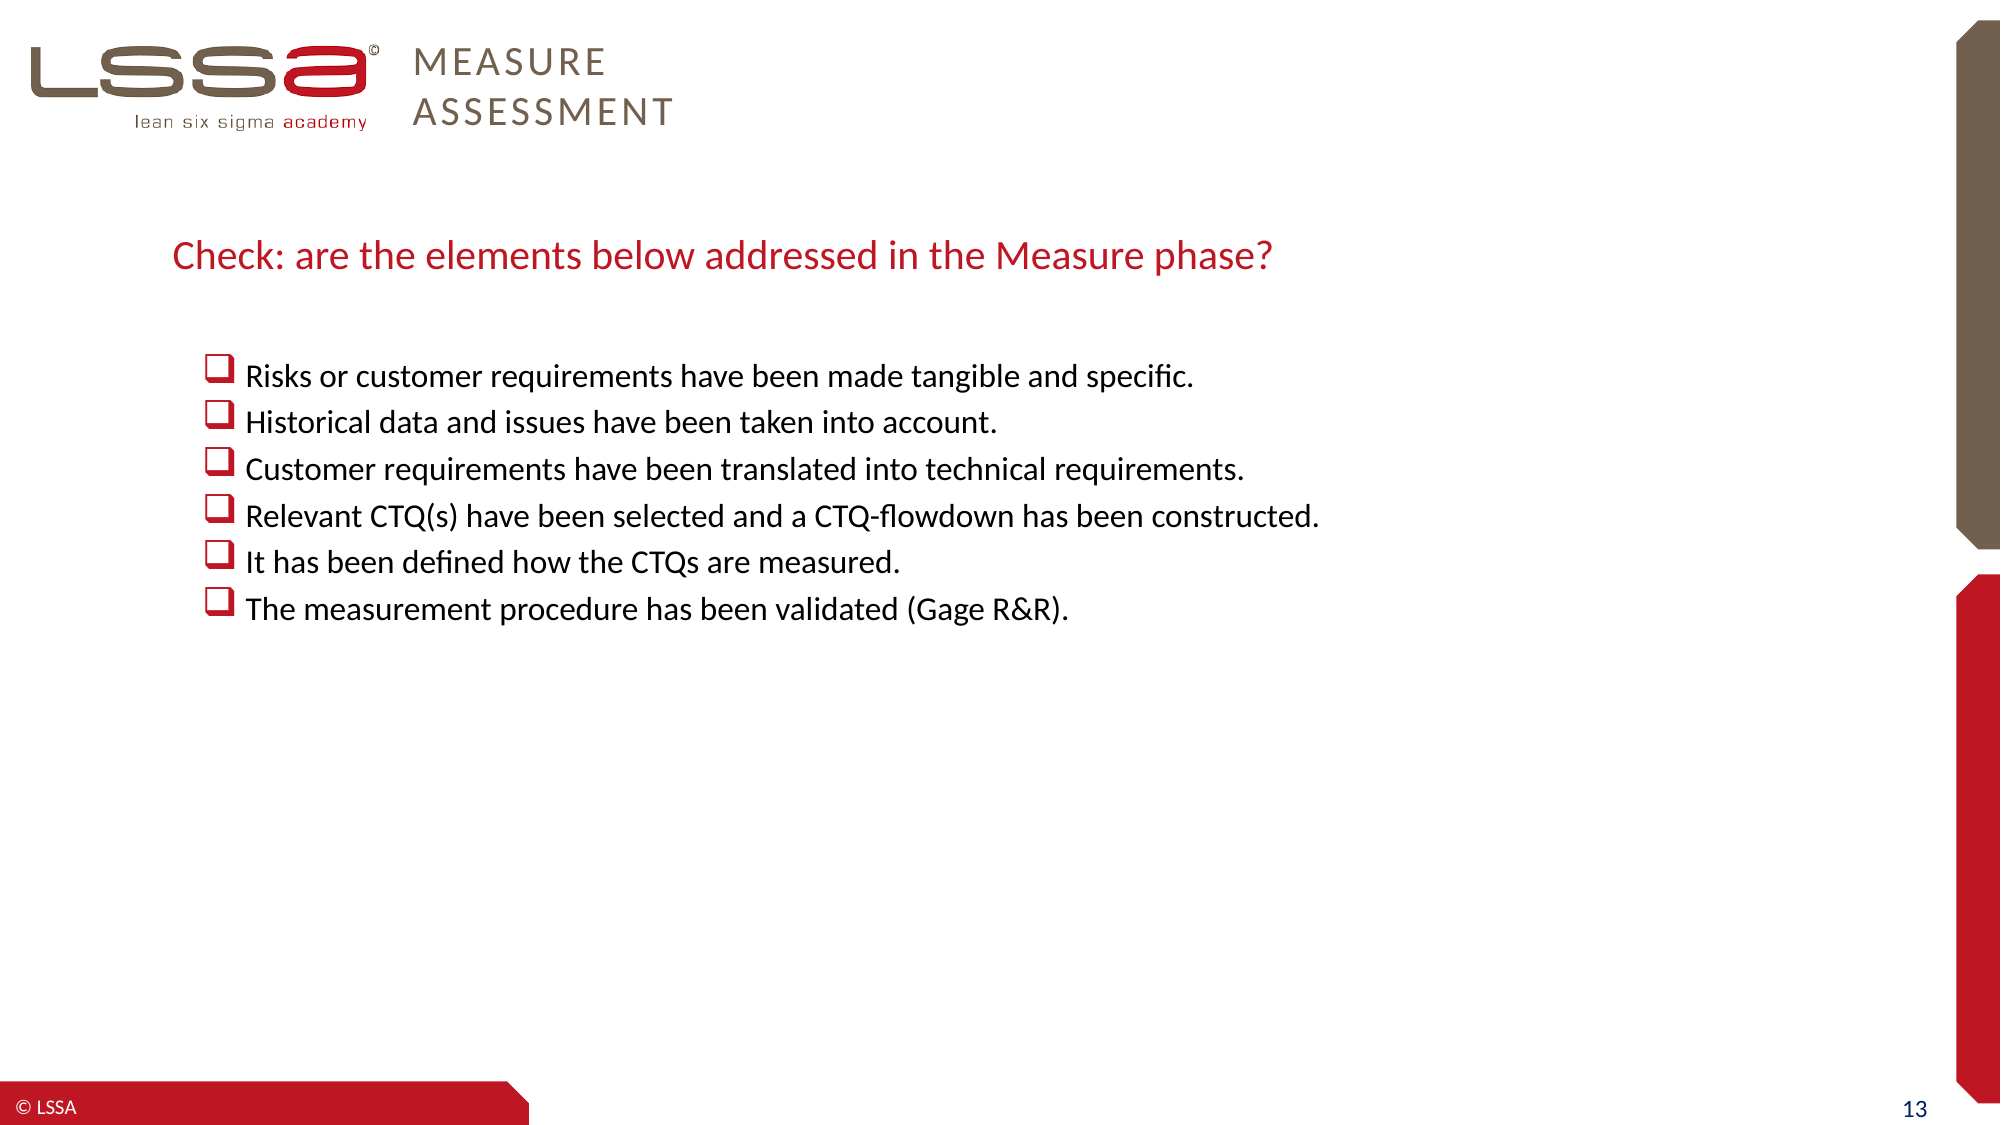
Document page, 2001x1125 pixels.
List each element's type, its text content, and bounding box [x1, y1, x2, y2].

picture [31, 42, 380, 131]
list Check: are the elements below addressed in the Measure phase? Risks or customer requirements have been made tangible and specific. Historical data and issues have been taken into account. Customer requirements have been translated into technical requirements. Relevant CTQ(s) have been selected and a CTQ-flowdown has been constructed. It has been defined how the CTQs are measured. The measurement procedure has been validated (Gage R&R). [157, 220, 1890, 1049]
title Measure Assessment [397, 34, 1891, 134]
